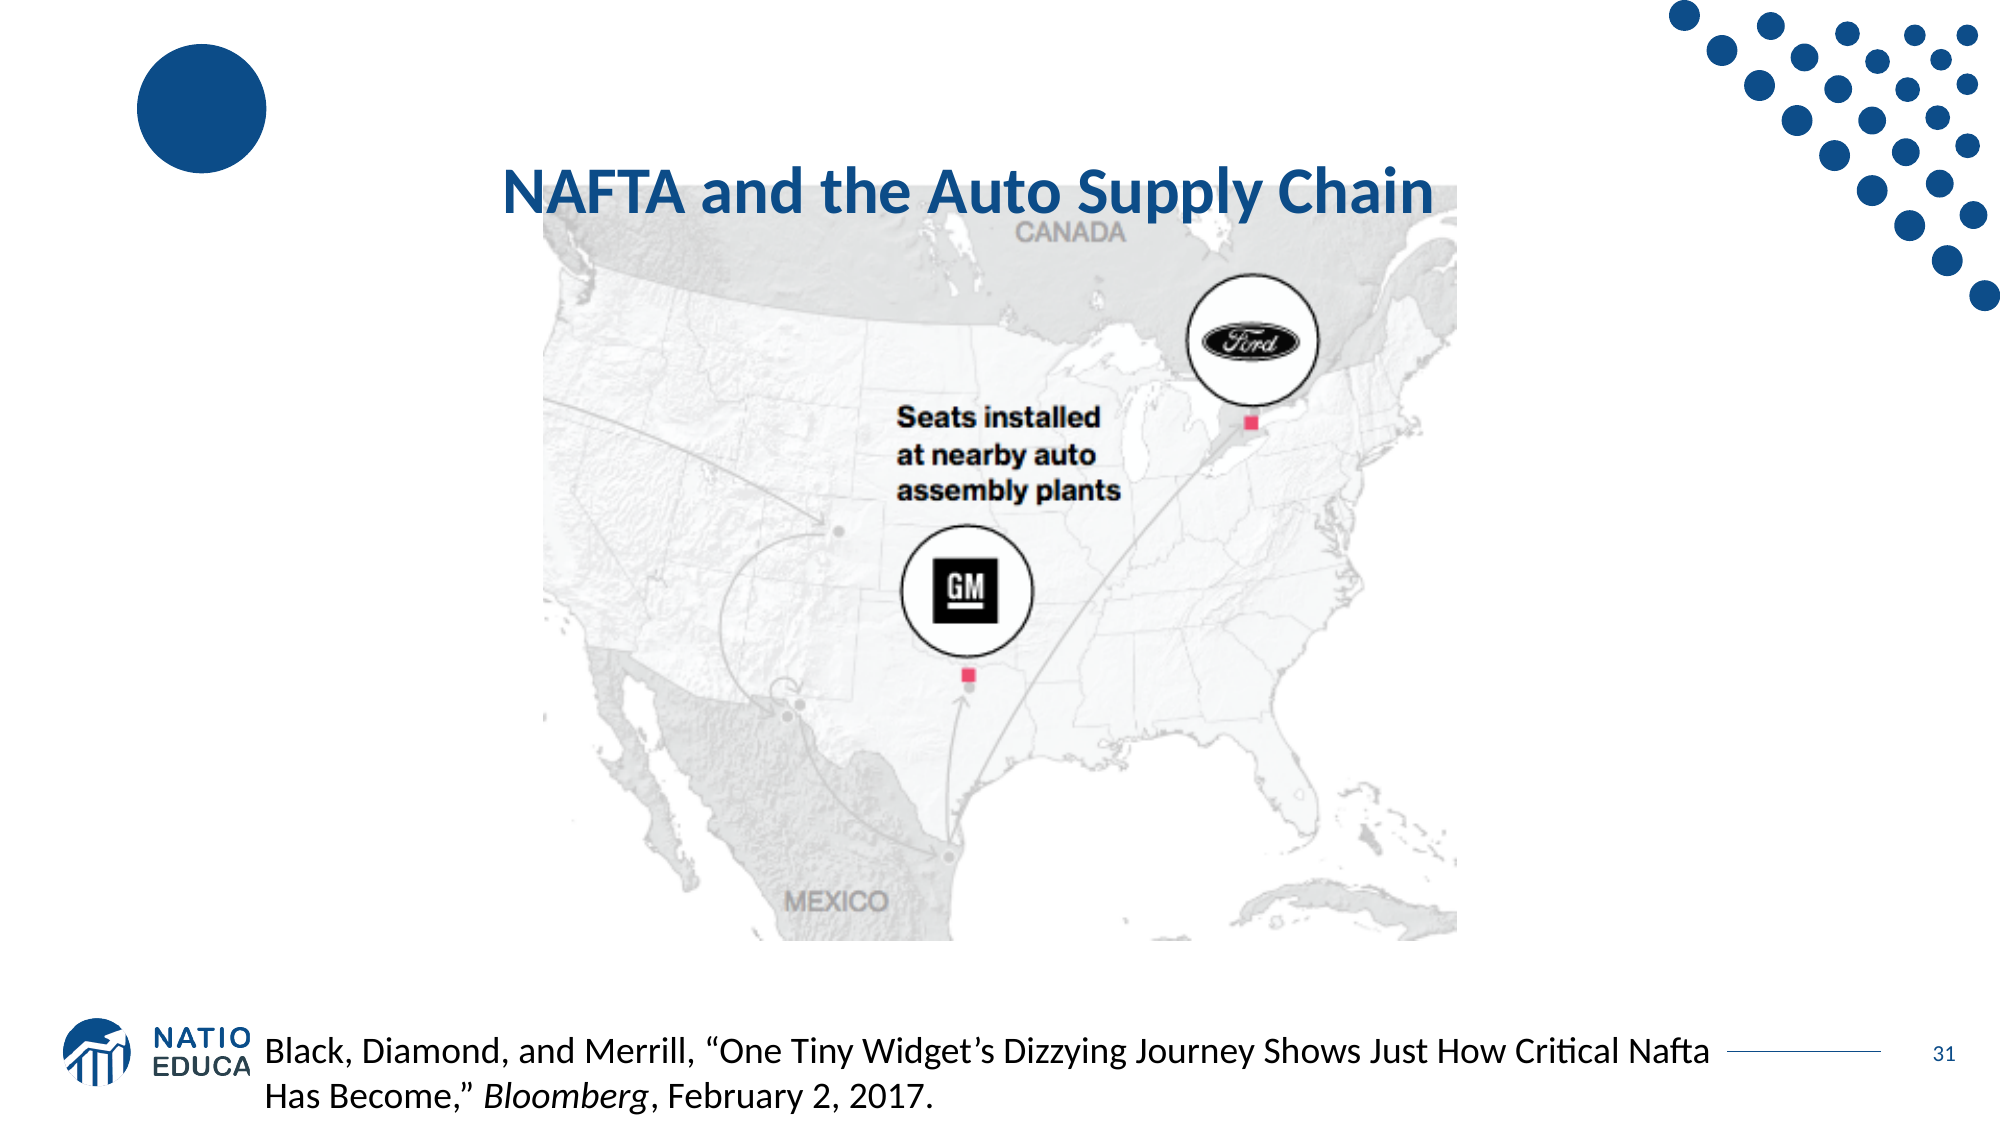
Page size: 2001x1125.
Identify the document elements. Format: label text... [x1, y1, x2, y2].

title NAFTA and the Auto Supply Chain [487, 99, 1675, 285]
slide_number 31 [1727, 1022, 1972, 1082]
text_box Black, Diamond, and Merrill, “One Tiny Widget’s Dizzying Journey Shows Just How Critical Nafta Has Become,” Bloomberg, February 2, 2017. [249, 1018, 1727, 1124]
picture [543, 184, 1457, 941]
picture [55, 1013, 520, 1091]
